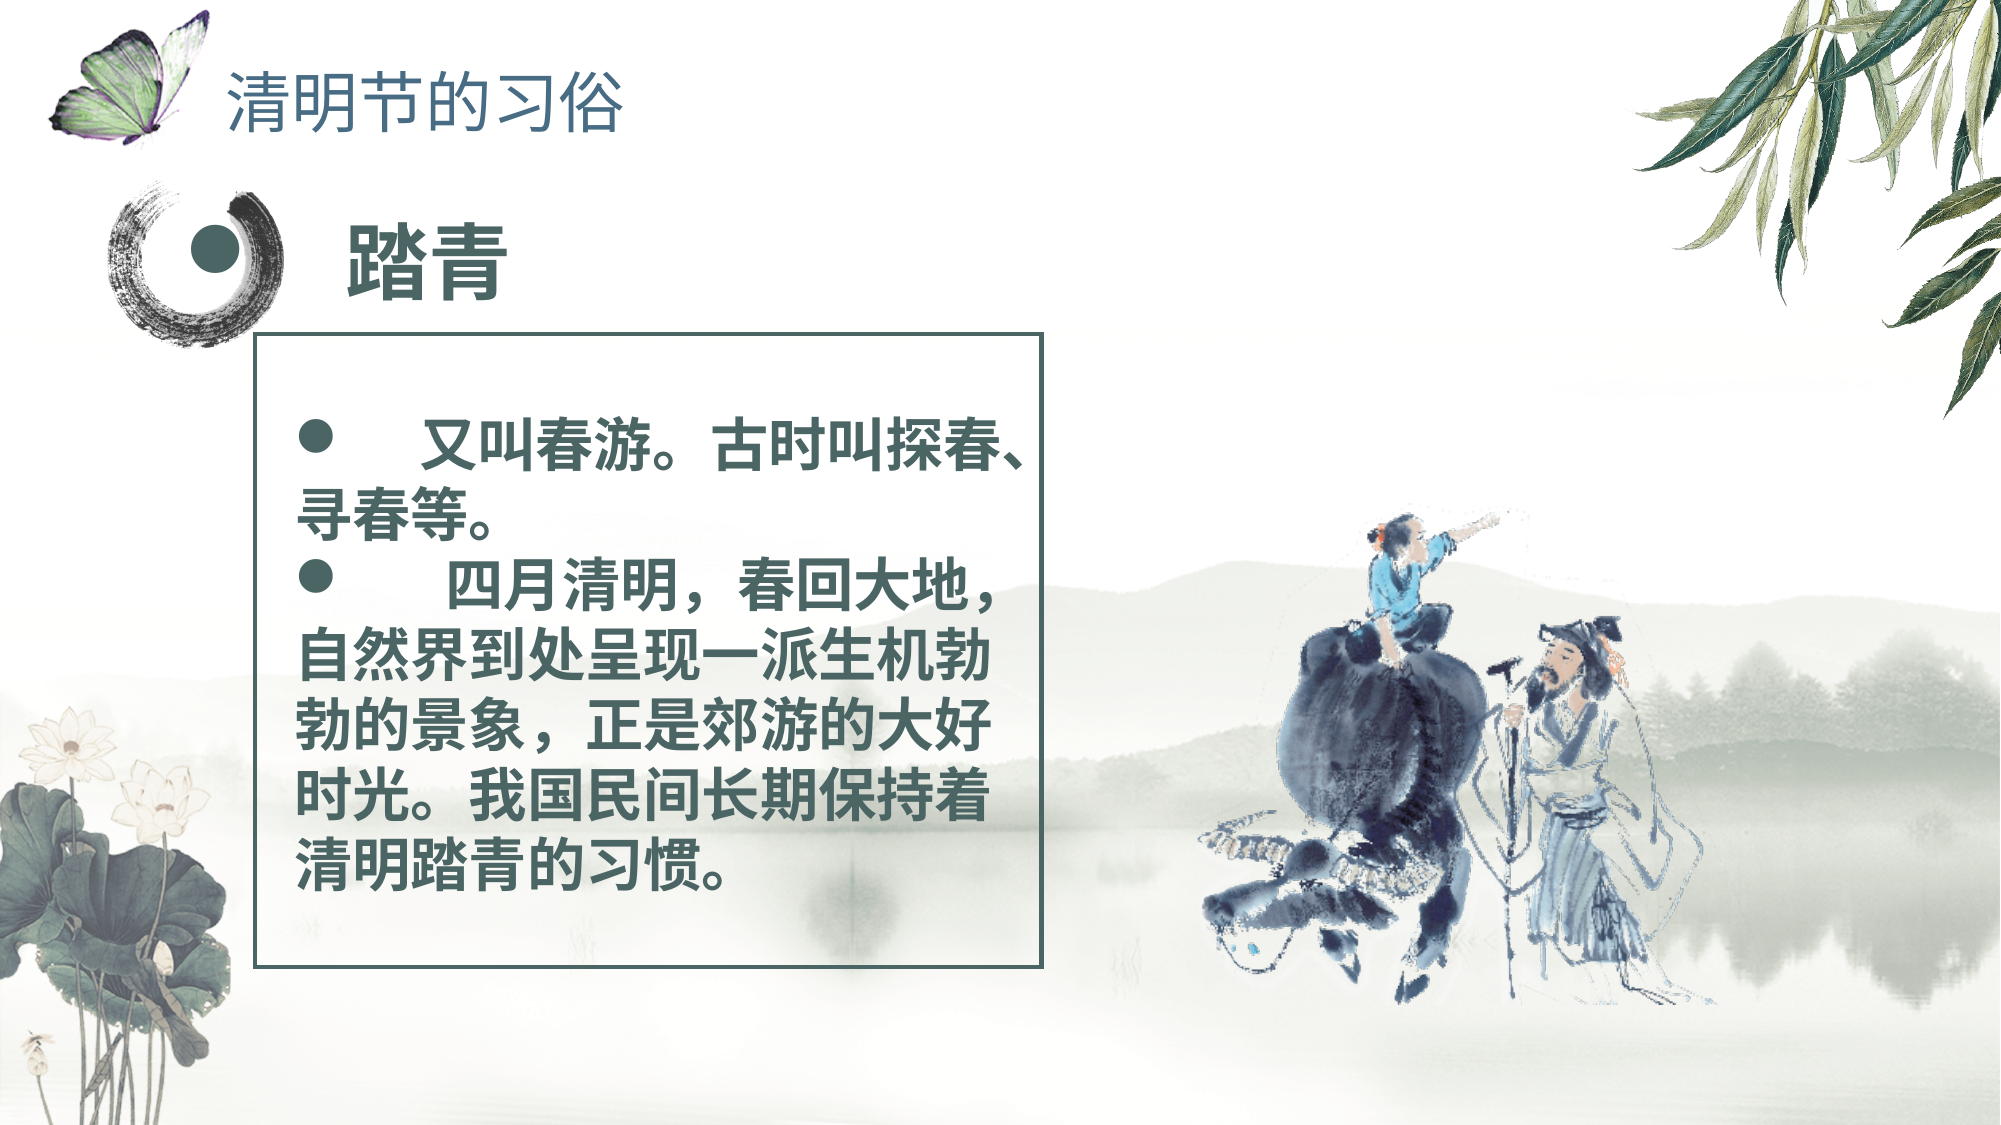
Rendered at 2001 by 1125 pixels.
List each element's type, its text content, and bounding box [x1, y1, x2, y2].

picture [1618, 0, 2001, 433]
text_box 踏青 [294, 202, 760, 318]
picture [1196, 481, 1779, 1005]
picture [46, 7, 211, 150]
picture [92, 169, 294, 371]
text_box 又叫春游。古时叫探春、寻春等。 四月清明，春回大地，自然界到处呈现一派生机勃勃的景象，正是郊游的大好时光。我国民间长期保持着清明踏青的习惯。 [279, 968, 1017, 976]
picture [0, 306, 231, 1125]
text_box 清明节的习俗 [211, 53, 641, 149]
text_box [254, 333, 1043, 968]
